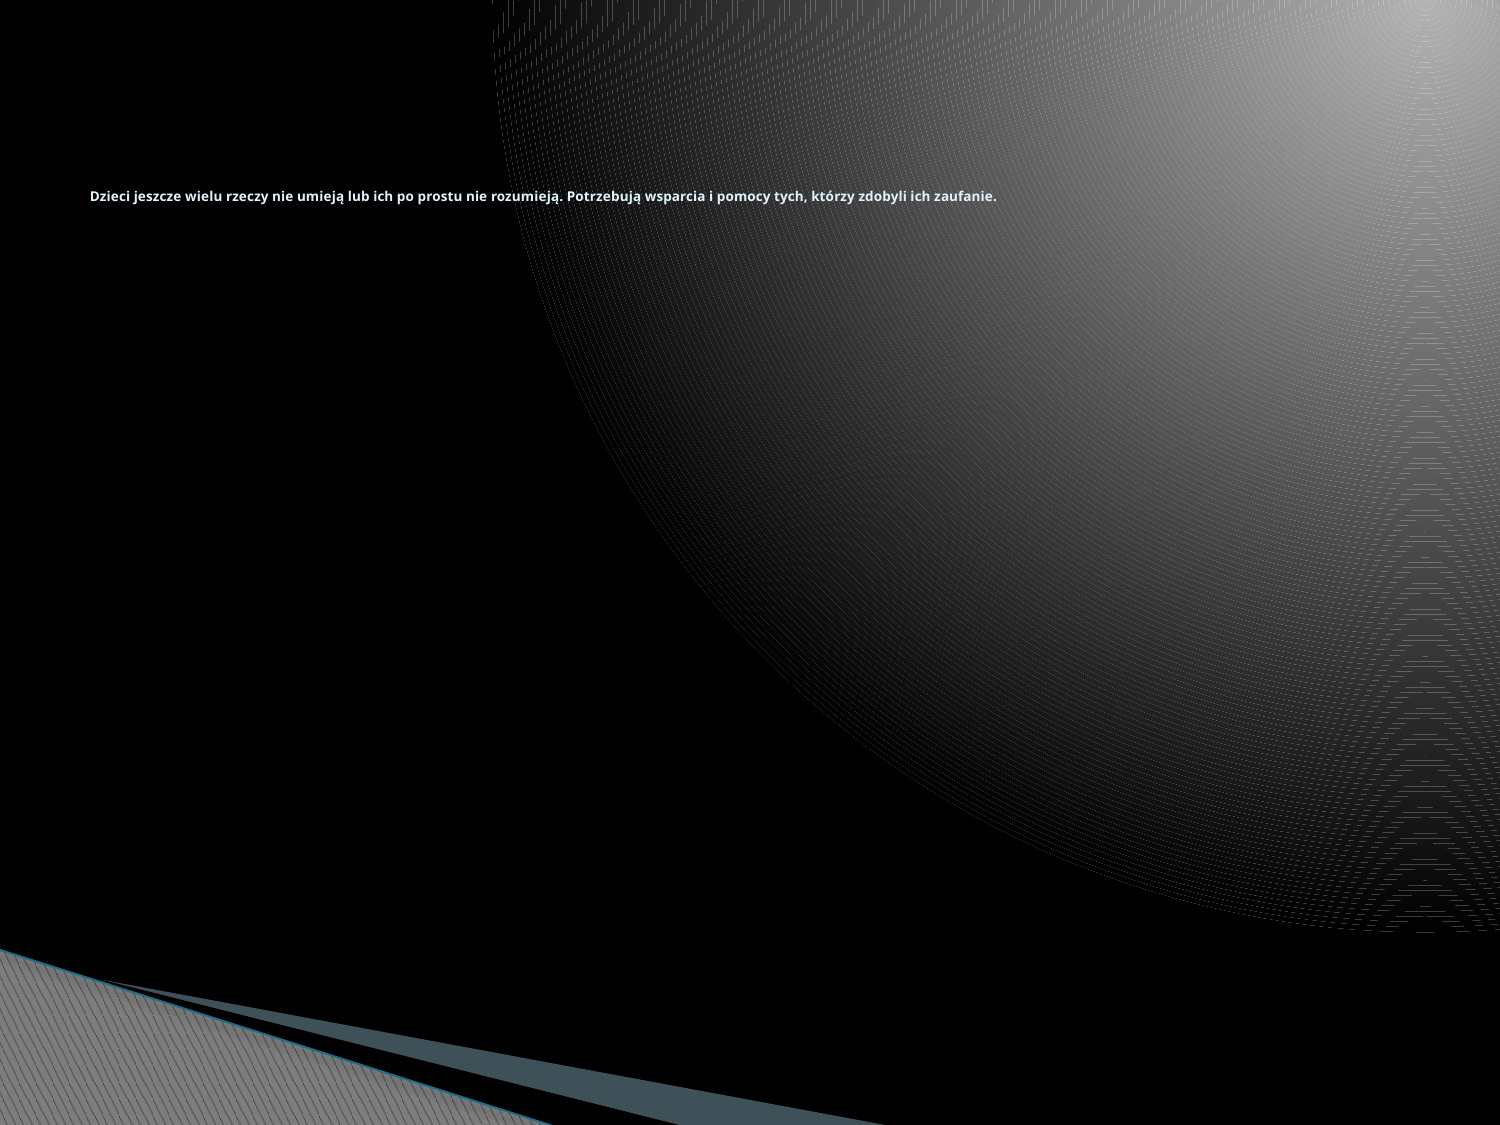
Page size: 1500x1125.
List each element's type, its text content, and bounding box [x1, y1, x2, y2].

title Dzieci jeszcze wielu rzeczy nie umieją lub ich po prostu nie rozumieją. Potrzebują wsparcia i pomocy tych, którzy zdobyli ich zaufanie. [75, 45, 1425, 233]
picture [0, 952, 543, 1125]
